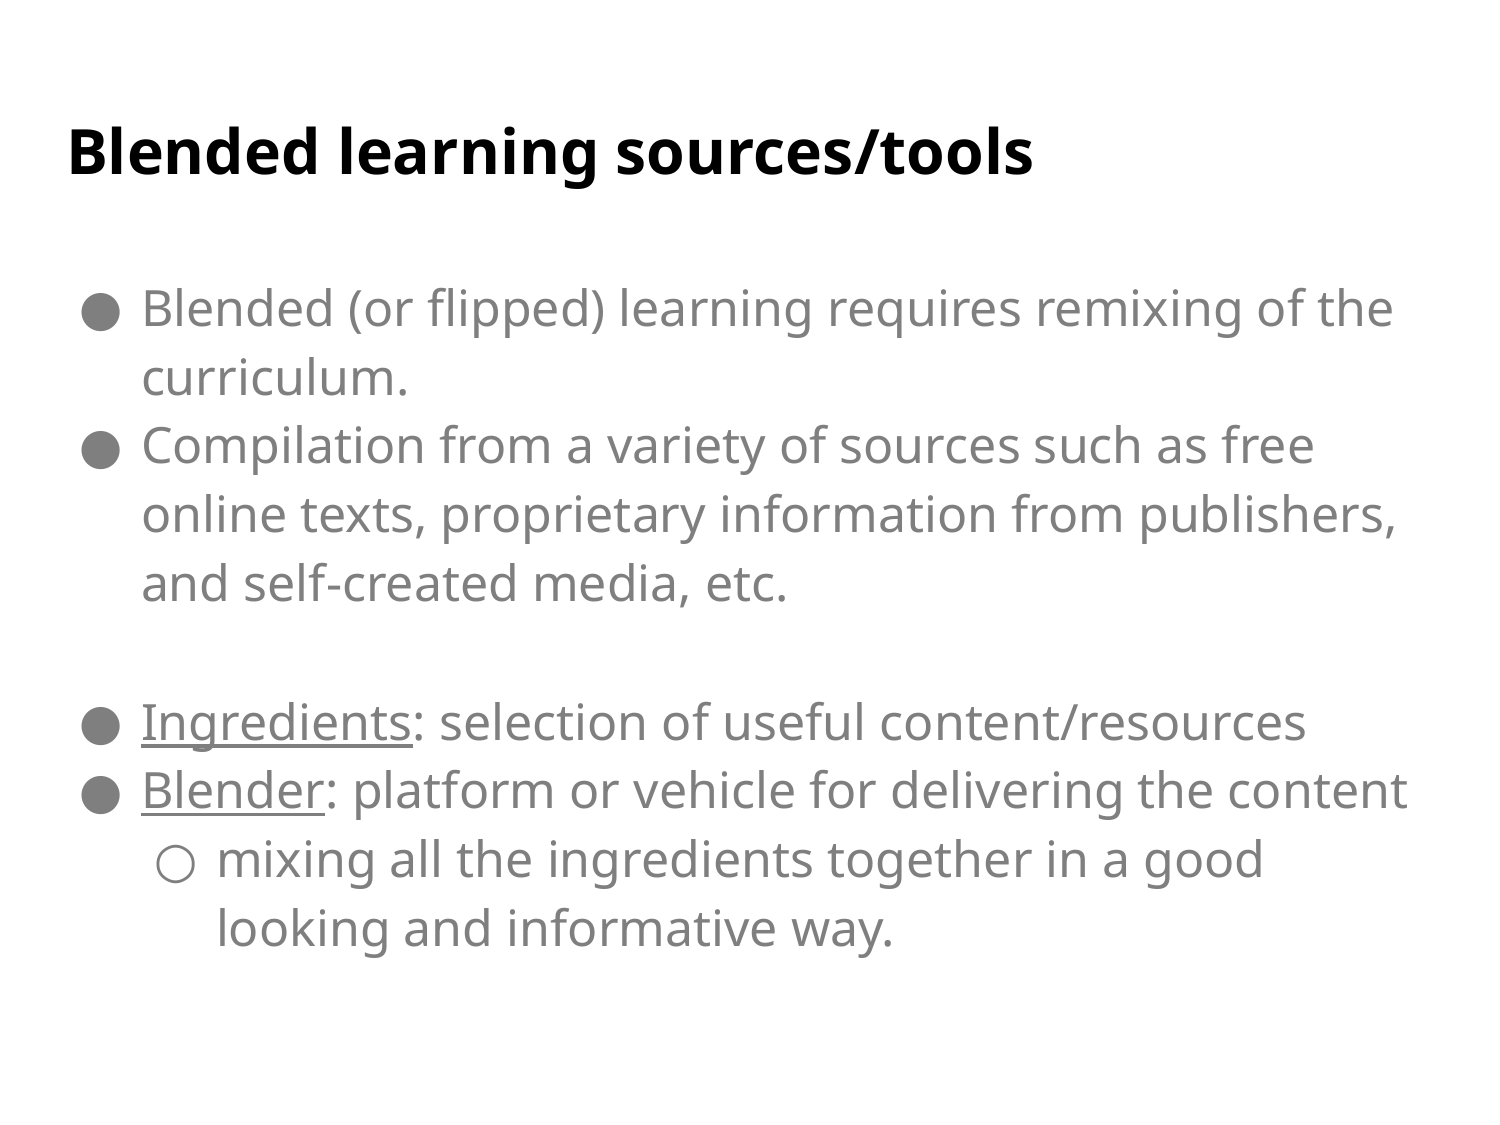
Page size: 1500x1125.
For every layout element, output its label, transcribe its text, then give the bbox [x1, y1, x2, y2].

list Blended (or flipped) learning requires remixing of the curriculum. Compilation from a variety of sources such as free online texts, proprietary information from publishers, and self-created media, etc. Ingredients: selection of useful content/resources Blender: platform or vehicle for delivering the content mixing all the ingredients together in a good looking and informative way. [51, 252, 1449, 1000]
title Blended learning sources/tools [51, 97, 1449, 234]
